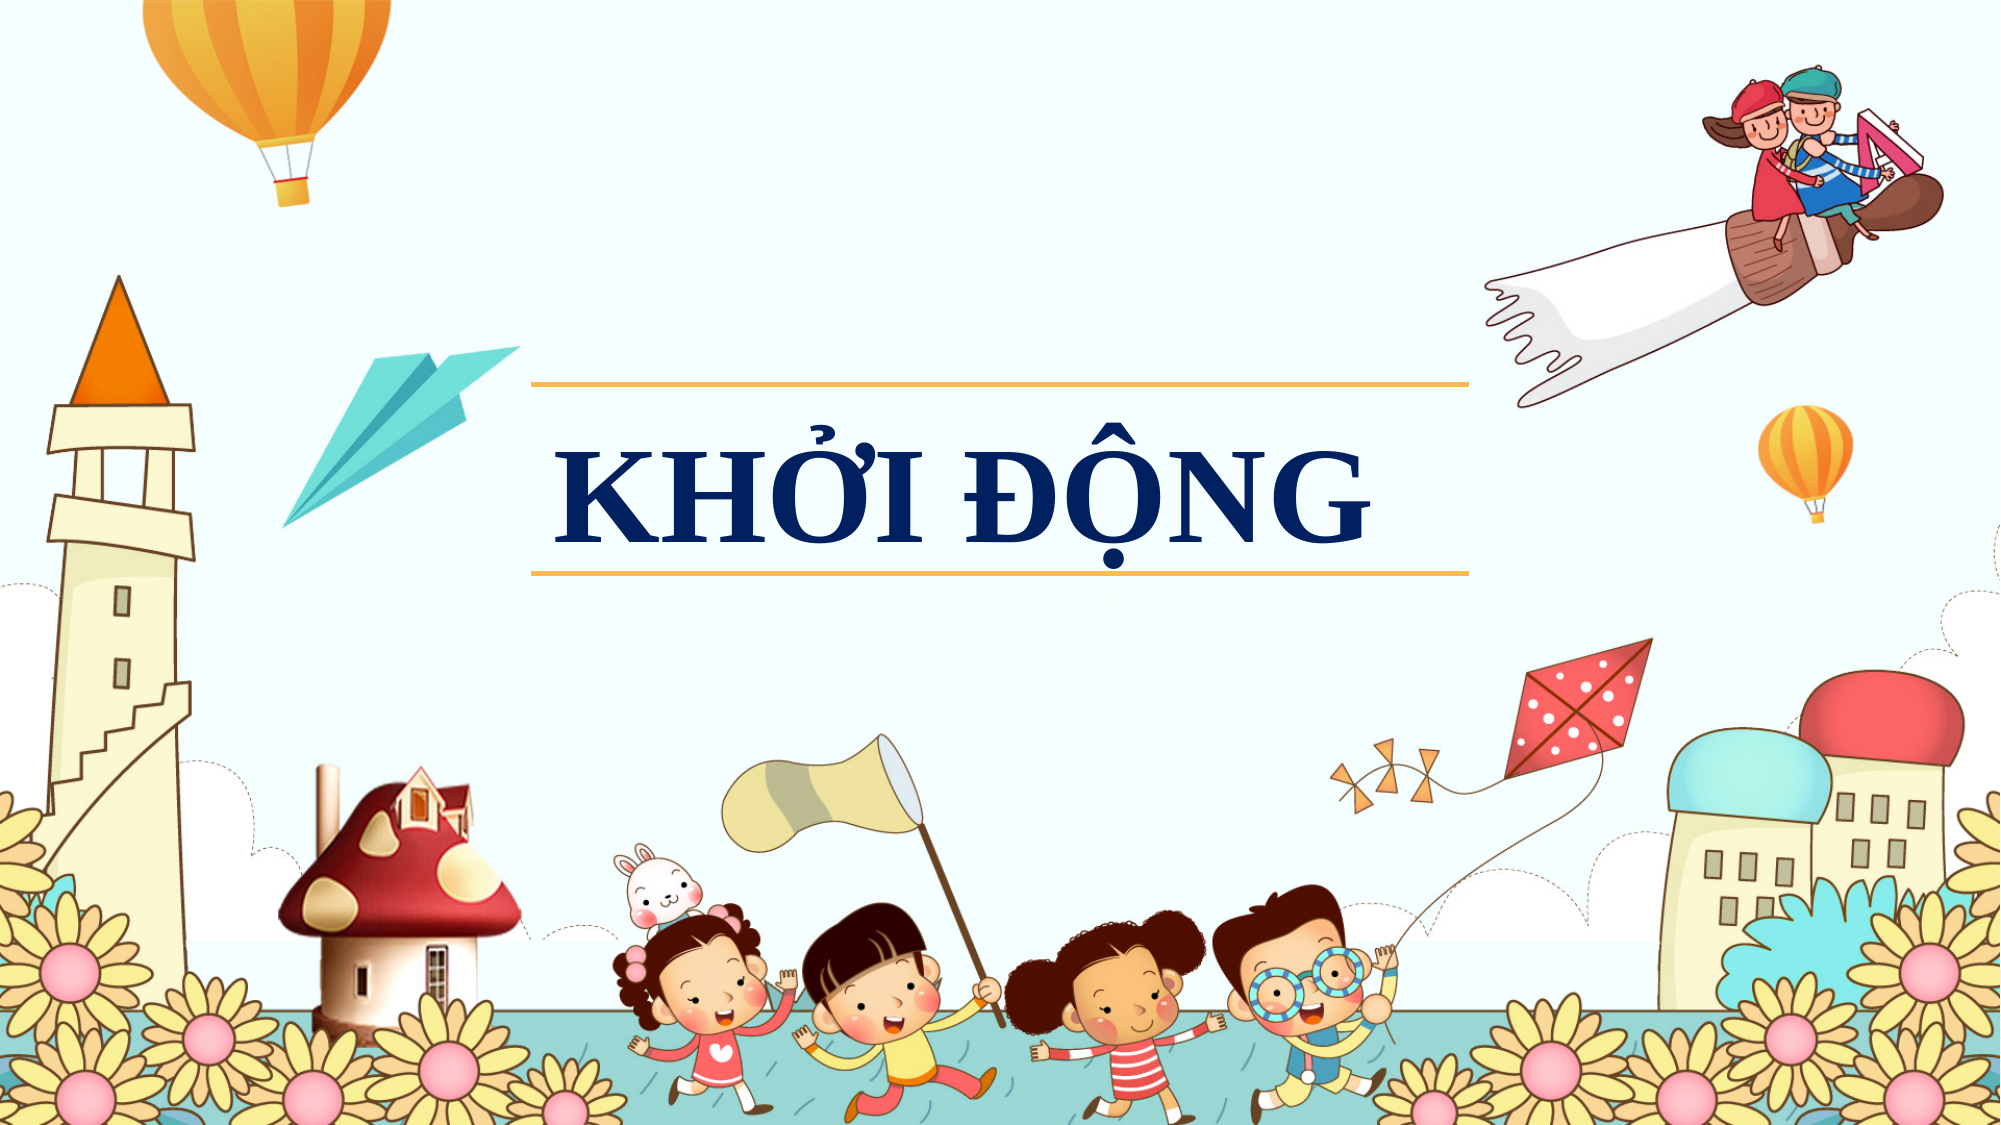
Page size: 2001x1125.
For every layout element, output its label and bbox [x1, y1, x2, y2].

text_box [531, 198, 1469, 580]
picture [0, 0, 2001, 1125]
